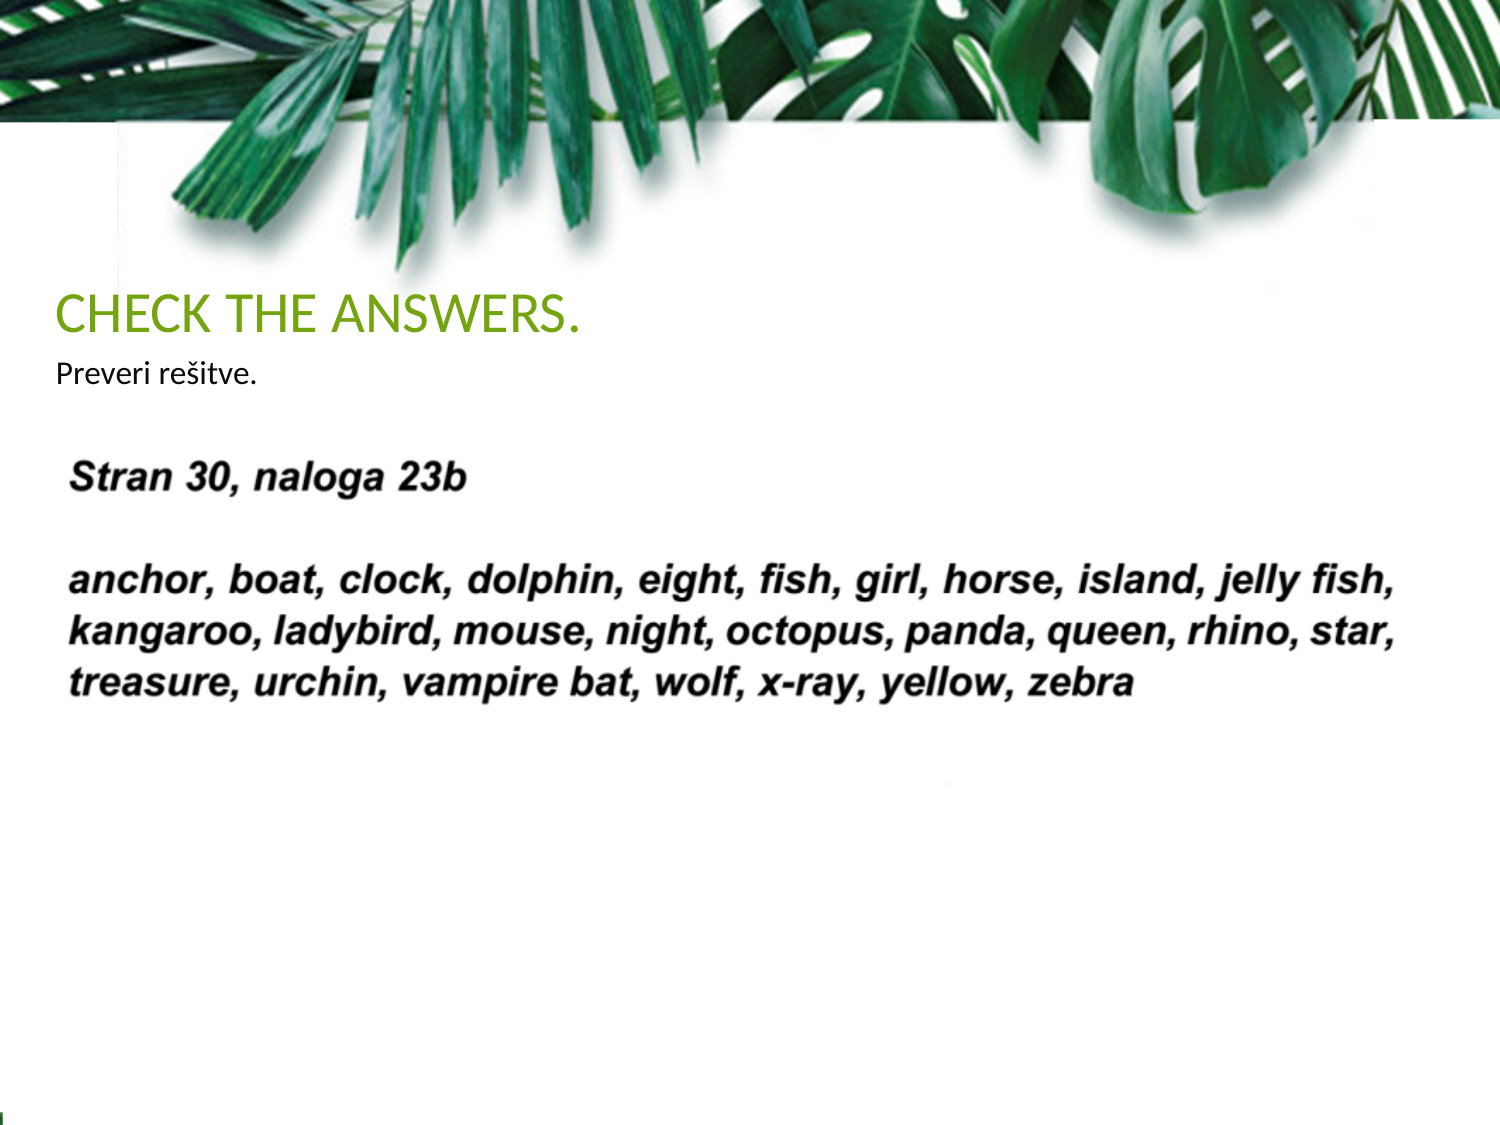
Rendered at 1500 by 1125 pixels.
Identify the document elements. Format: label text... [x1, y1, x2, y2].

picture [0, 0, 1500, 1125]
list CHECK THE ANSWERS. Preveri rešitve. [29, 267, 1448, 497]
